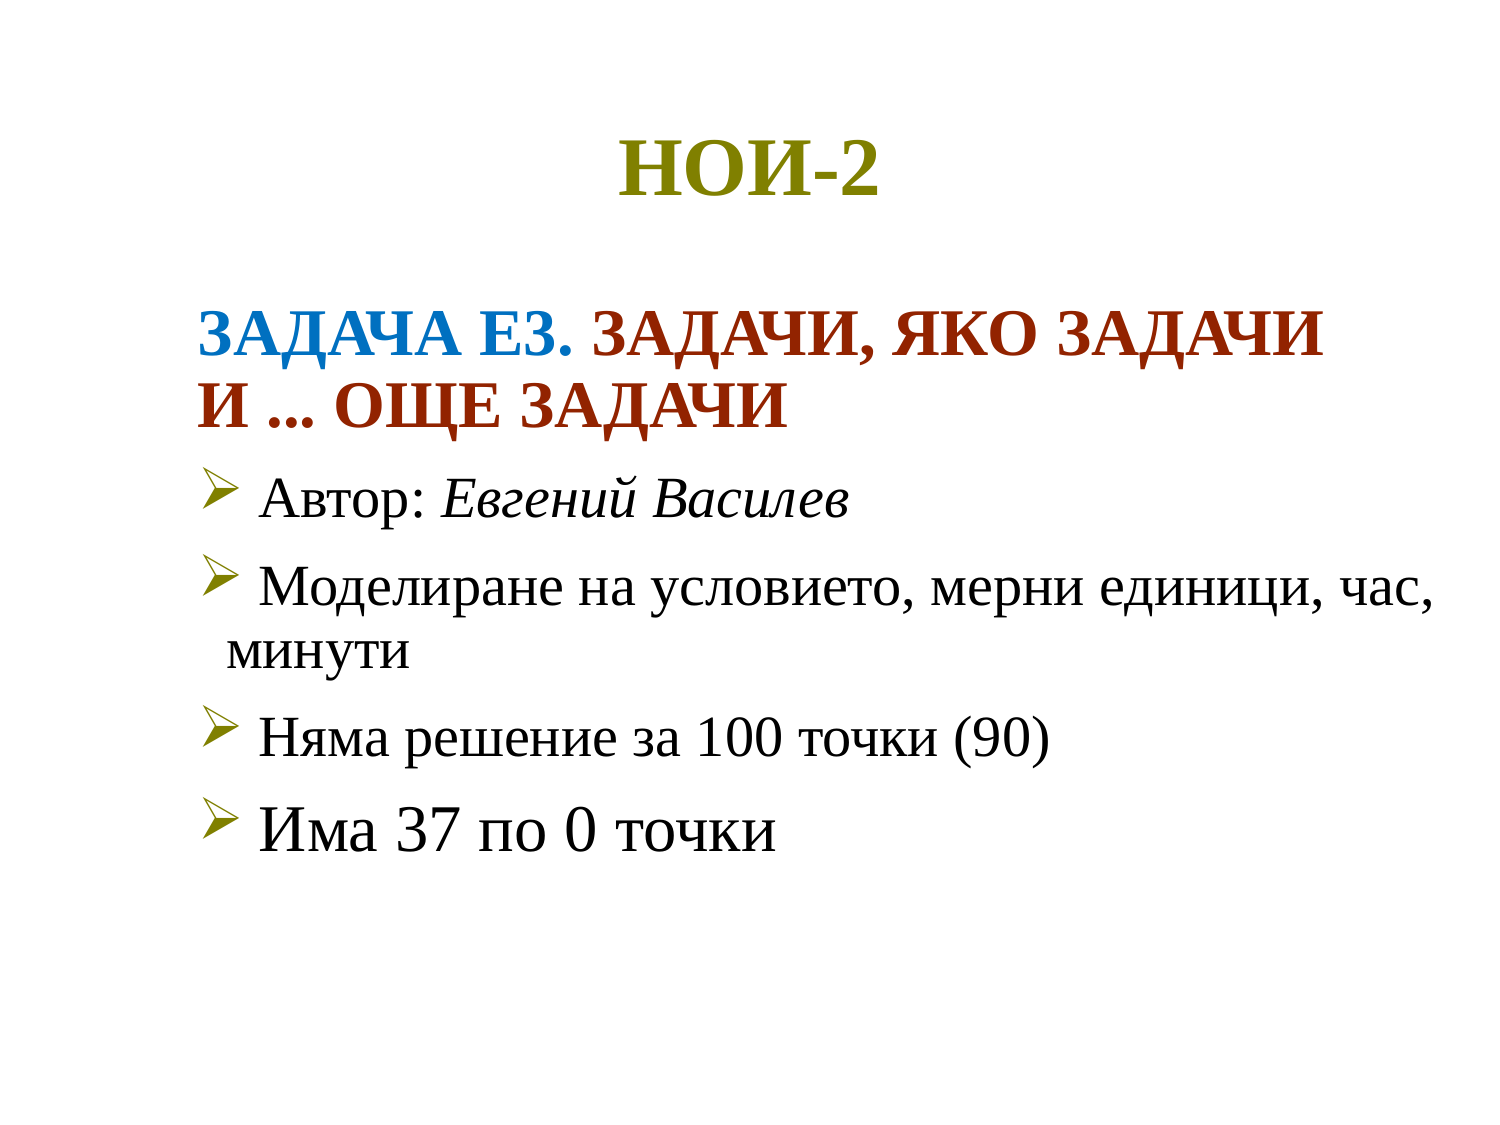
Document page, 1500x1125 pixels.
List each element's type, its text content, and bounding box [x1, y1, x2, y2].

title НОИ-2 [103, 59, 1397, 278]
list Задача Е3. Задачи, яко задачи и ... още задачи Автор: Евгений Василев Моделиране на условието, мерни единици, час, минути Няма решение за 100 точки (90) Има 37 по 0 точки [183, 290, 1471, 979]
